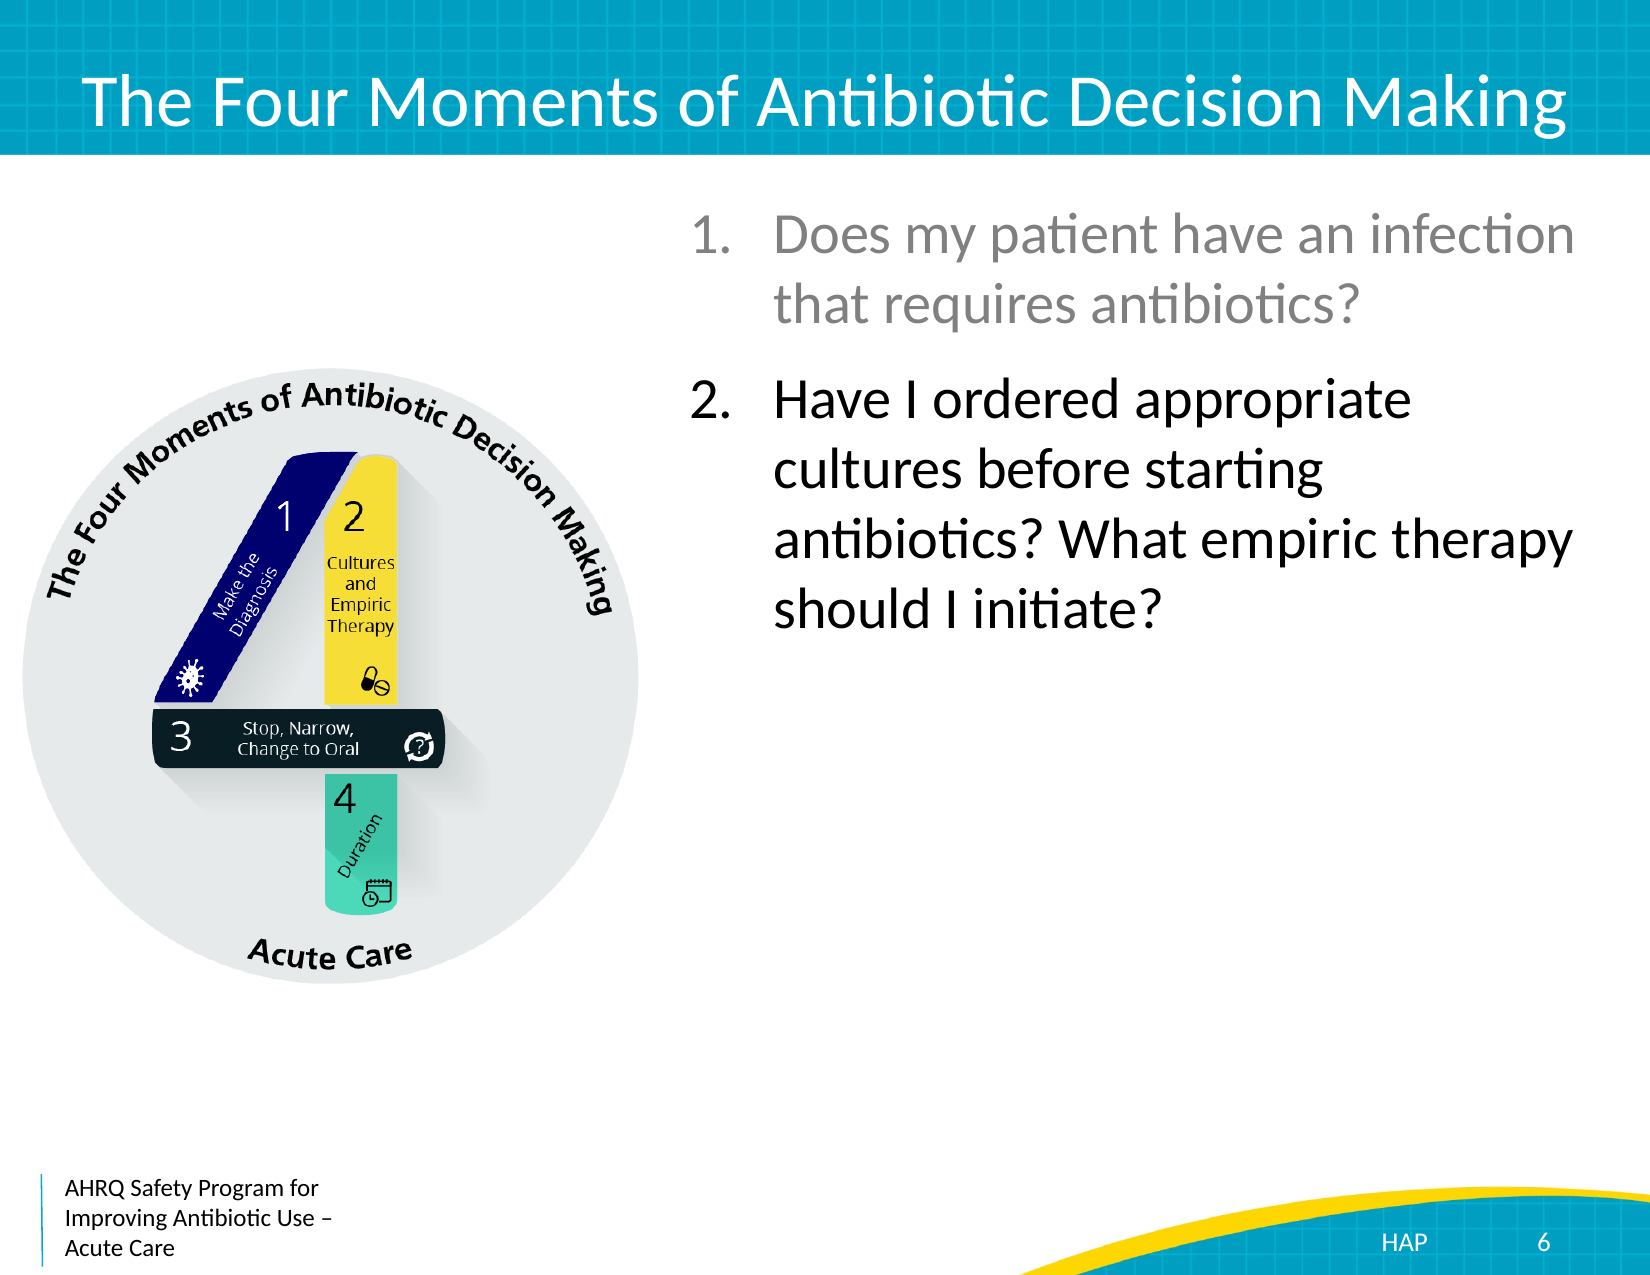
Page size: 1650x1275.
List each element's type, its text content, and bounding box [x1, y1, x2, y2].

title The Four Moments of Antibiotic Decision Making [0, 0, 1650, 150]
picture [0, 150, 1650, 1275]
slide_number 6 [1487, 1207, 1568, 1275]
list Does my patient have an infection that requires antibiotics? Have I ordered appropriate cultures before starting antibiotics? What empiric therapy should I initiate? [672, 187, 1600, 1139]
